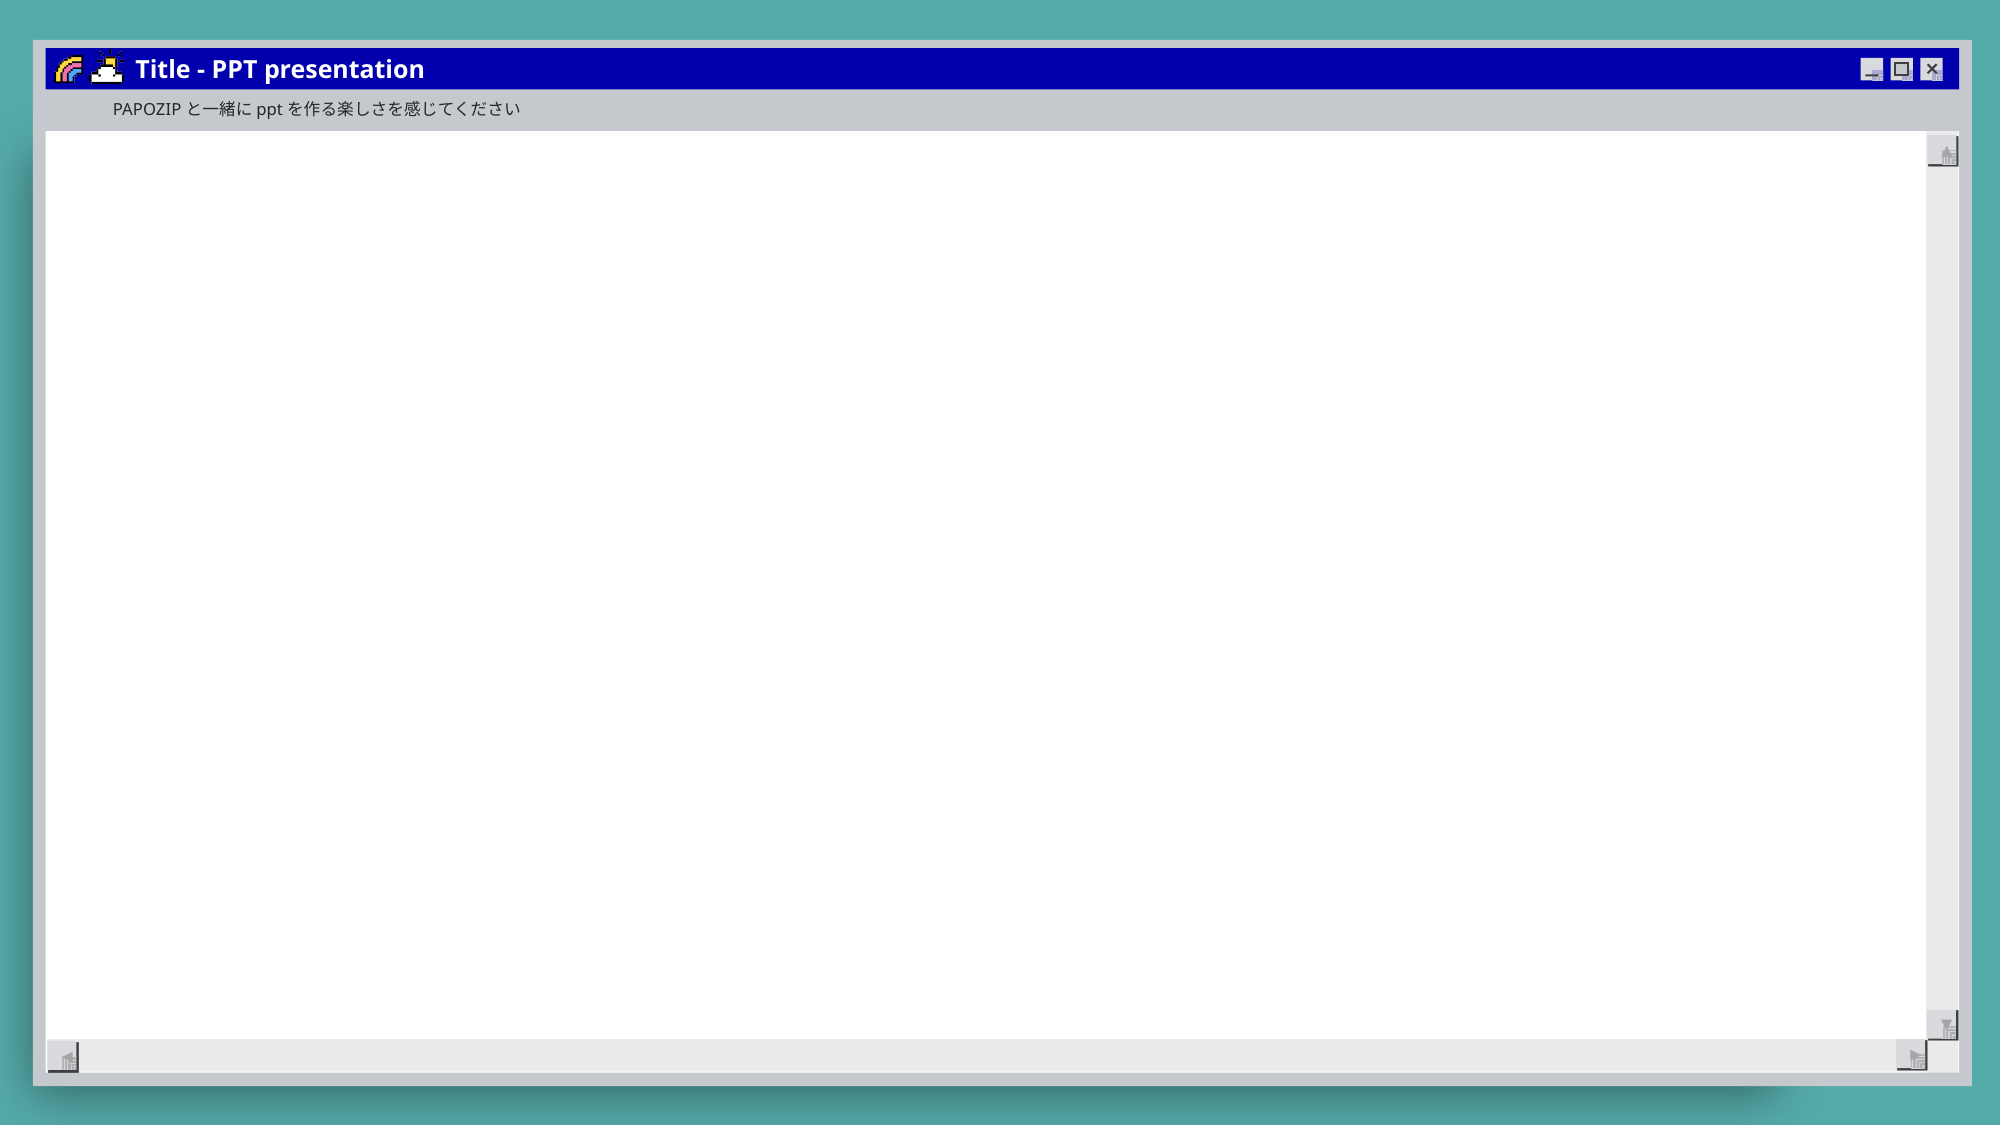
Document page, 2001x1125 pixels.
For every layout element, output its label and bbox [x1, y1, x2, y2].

text_box [32, 39, 1972, 1087]
